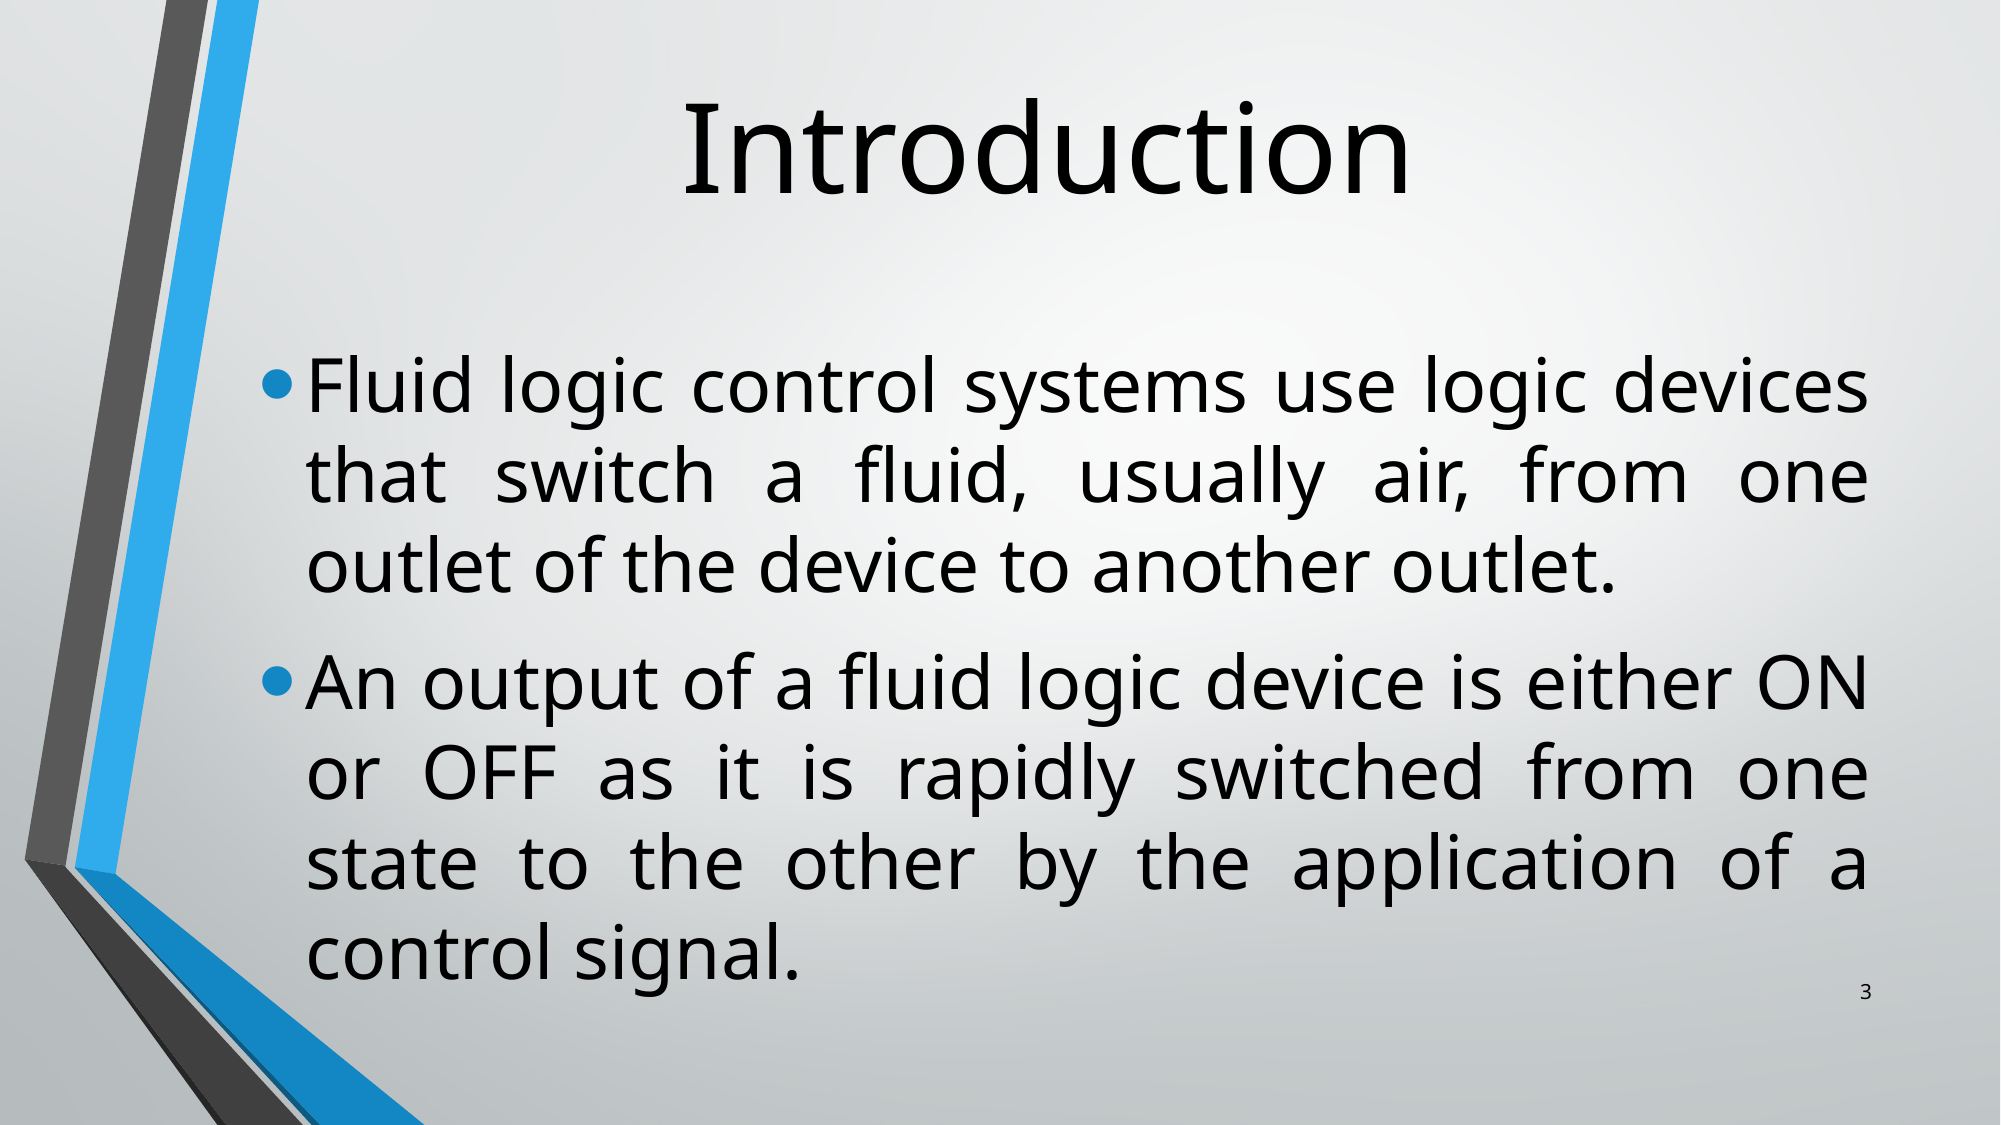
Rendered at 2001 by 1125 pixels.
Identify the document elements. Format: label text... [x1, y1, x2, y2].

title Introduction [243, 0, 1887, 288]
list Fluid logic control systems use logic devices that switch a fluid, usually air, from one outlet of the device to another outlet. An output of a fluid logic device is either ON or OFF as it is rapidly switched from one state to the other by the application of a control signal. [243, 313, 1887, 1101]
slide_number 3 [1796, 962, 1887, 1023]
